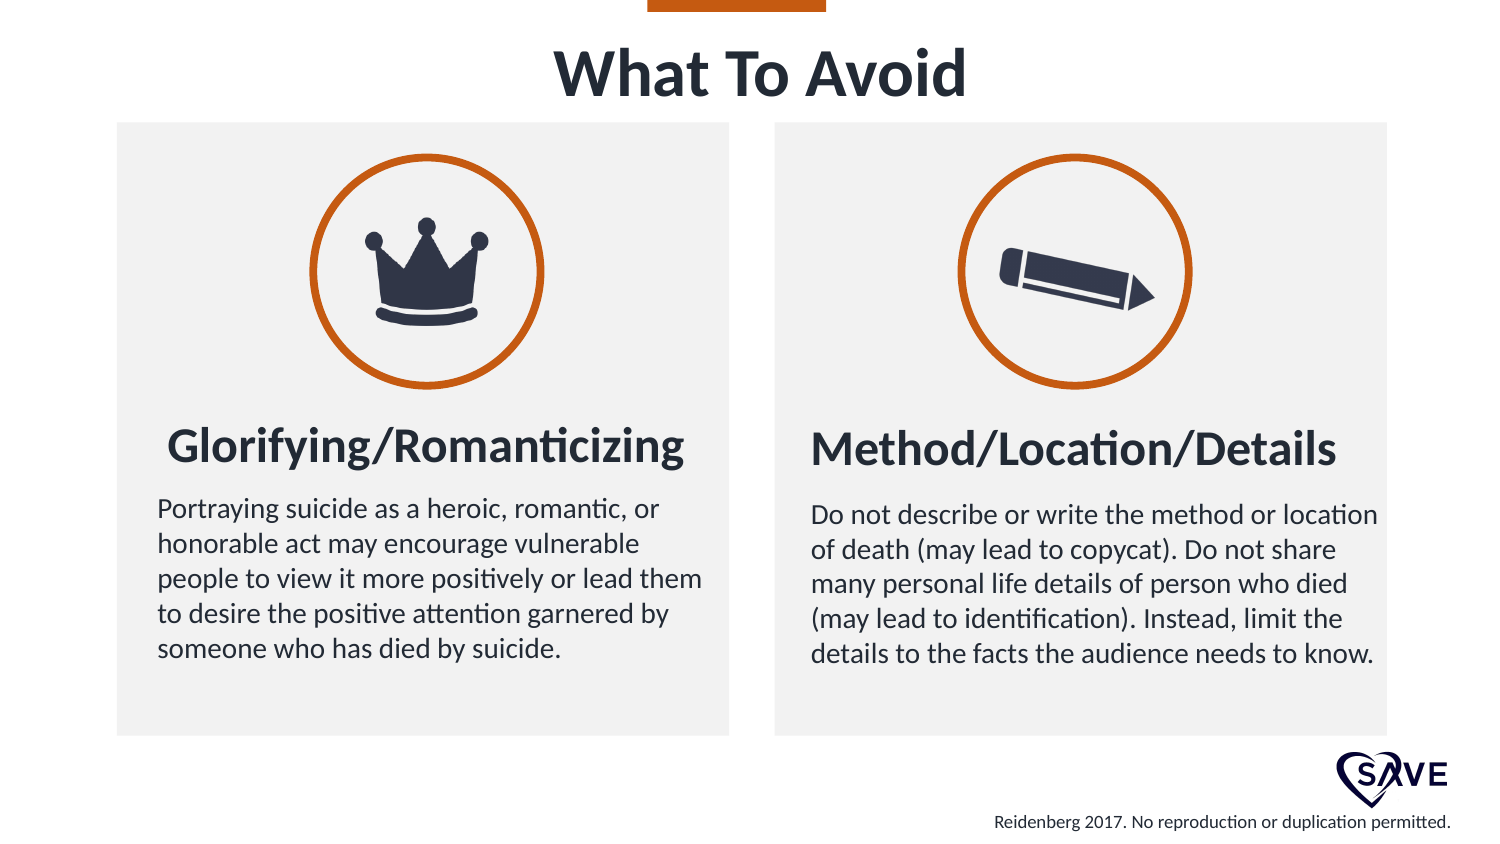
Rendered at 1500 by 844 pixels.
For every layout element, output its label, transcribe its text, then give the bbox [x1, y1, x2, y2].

text_box What To Avoid [163, 19, 1360, 117]
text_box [882, 743, 1500, 843]
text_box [774, 122, 1400, 736]
text_box [645, 0, 828, 14]
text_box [116, 122, 730, 736]
